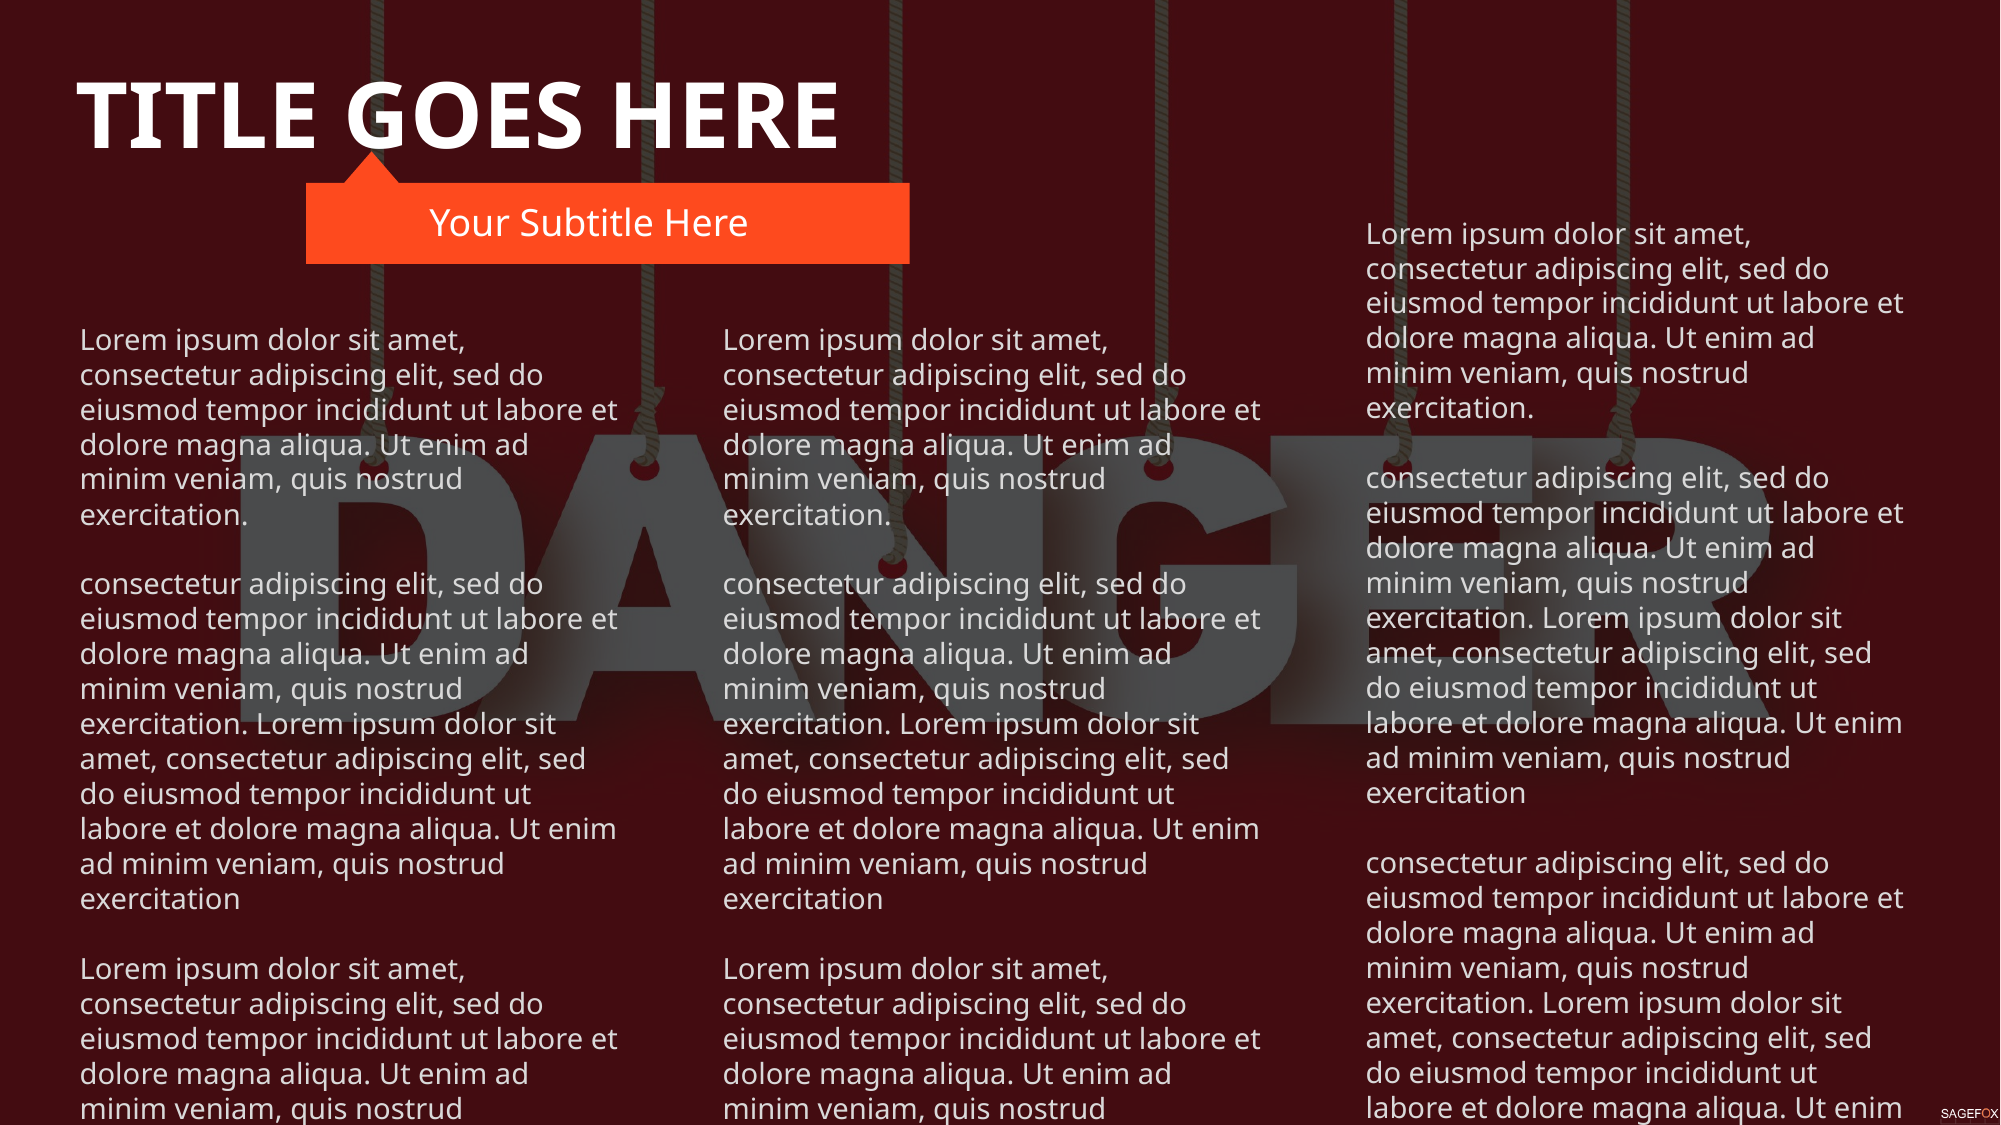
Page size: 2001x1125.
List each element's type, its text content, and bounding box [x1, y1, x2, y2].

text_box Lorem ipsum dolor sit amet, consectetur adipiscing elit, sed do eiusmod tempor incididunt ut labore et dolore magna aliqua. Ut enim ad minim veniam, quis nostrud exercitation. consectetur adipiscing elit, sed do eiusmod tempor incididunt ut labore et dolore magna aliqua. Ut enim ad minim veniam, quis nostrud exercitation. Lorem ipsum dolor sit amet, consectetur adipiscing elit, sed do eiusmod tempor incididunt ut labore et dolore magna aliqua. Ut enim ad minim veniam, quis nostrud exercitation Lorem ipsum dolor sit amet, consectetur adipiscing elit, sed do eiusmod tempor incididunt ut labore et dolore magna aliqua. Ut enim ad minim veniam, quis nostrud exercitation. [64, 313, 635, 1125]
text_box Lorem ipsum dolor sit amet, consectetur adipiscing elit, sed do eiusmod tempor incididunt ut labore et dolore magna aliqua. Ut enim ad minim veniam, quis nostrud exercitation. consectetur adipiscing elit, sed do eiusmod tempor incididunt ut labore et dolore magna aliqua. Ut enim ad minim veniam, quis nostrud exercitation. Lorem ipsum dolor sit amet, consectetur adipiscing elit, sed do eiusmod tempor incididunt ut labore et dolore magna aliqua. Ut enim ad minim veniam, quis nostrud exercitation Lorem ipsum dolor sit amet, consectetur adipiscing elit, sed do eiusmod tempor incididunt ut labore et dolore magna aliqua. Ut enim ad minim veniam, quis nostrud exercitation [707, 313, 1278, 1125]
picture [1940, 0, 2001, 1125]
text_box TITLE GOES HERE [60, 49, 965, 175]
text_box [306, 151, 910, 264]
text_box Lorem ipsum dolor sit amet, consectetur adipiscing elit, sed do eiusmod tempor incididunt ut labore et dolore magna aliqua. Ut enim ad minim veniam, quis nostrud exercitation. consectetur adipiscing elit, sed do eiusmod tempor incididunt ut labore et dolore magna aliqua. Ut enim ad minim veniam, quis nostrud exercitation. Lorem ipsum dolor sit amet, consectetur adipiscing elit, sed do eiusmod tempor incididunt ut labore et dolore magna aliqua. Ut enim ad minim veniam, quis nostrud exercitation consectetur adipiscing elit, sed do eiusmod tempor incididunt ut labore et dolore magna aliqua. Ut enim ad minim veniam, quis nostrud exercitation. Lorem ipsum dolor sit amet, consectetur adipiscing elit, sed do eiusmod tempor incididunt ut labore et dolore magna aliqua. Ut enim ad minim veniam, quis nostrud exercitation [1350, 207, 1921, 1125]
